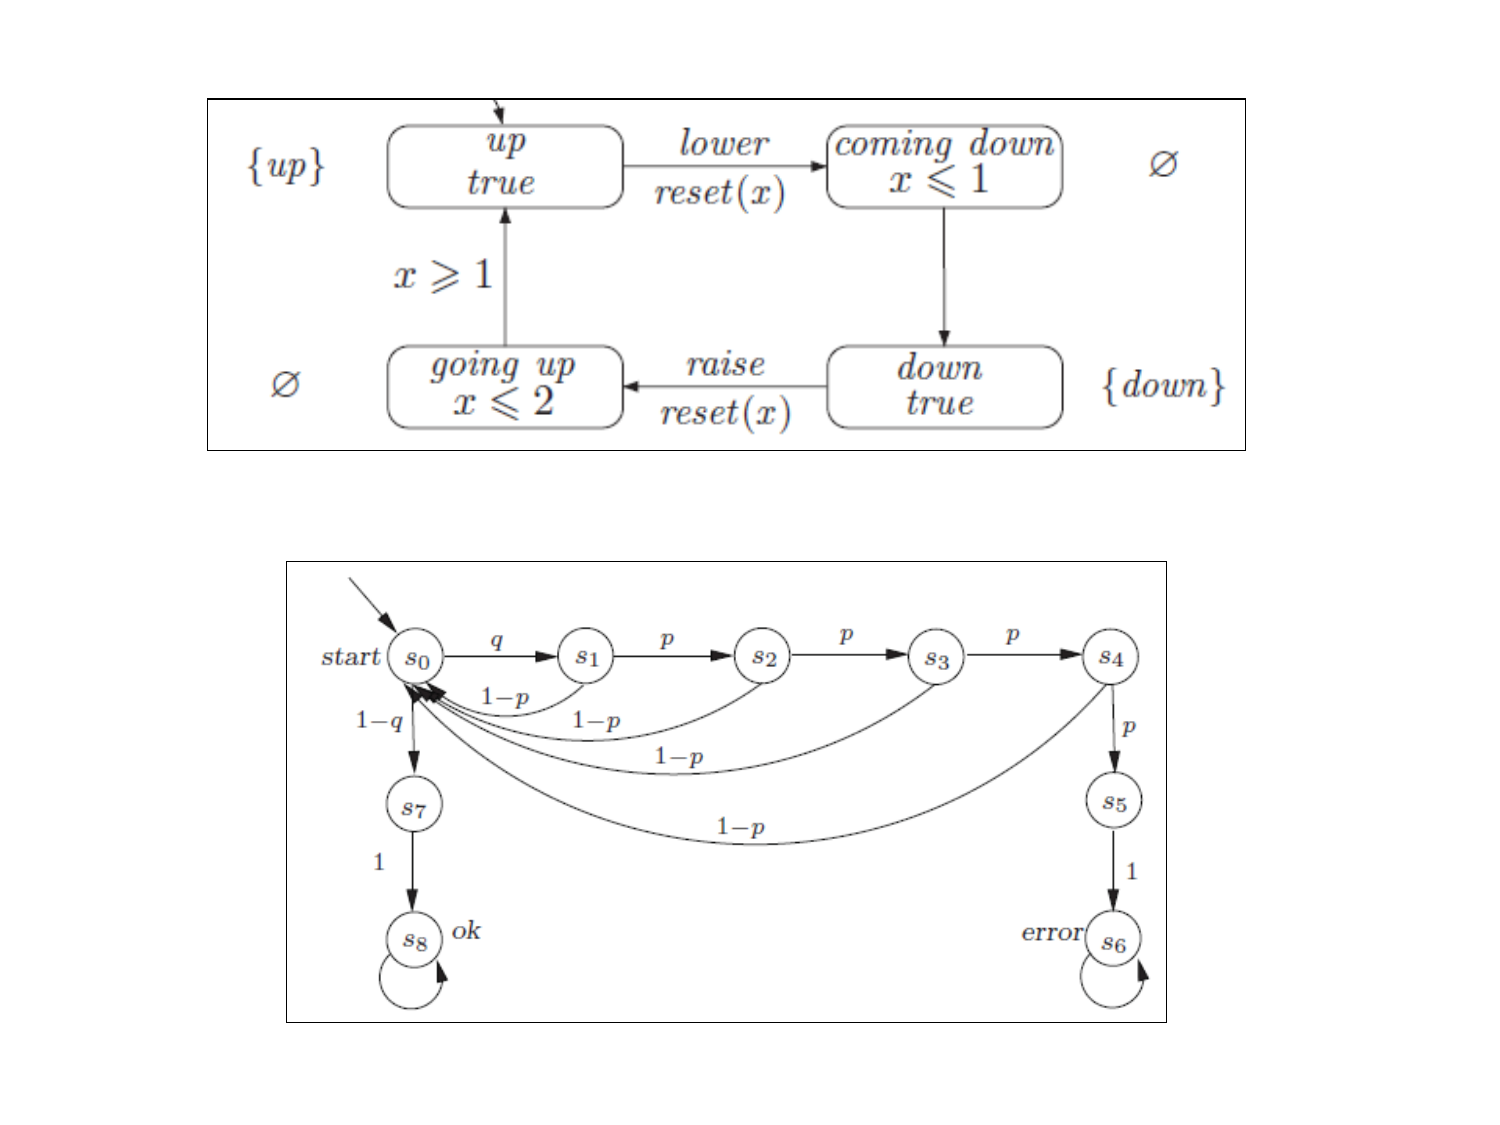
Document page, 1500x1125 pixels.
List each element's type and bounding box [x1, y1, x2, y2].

picture [287, 562, 1166, 1023]
picture [208, 99, 1245, 451]
